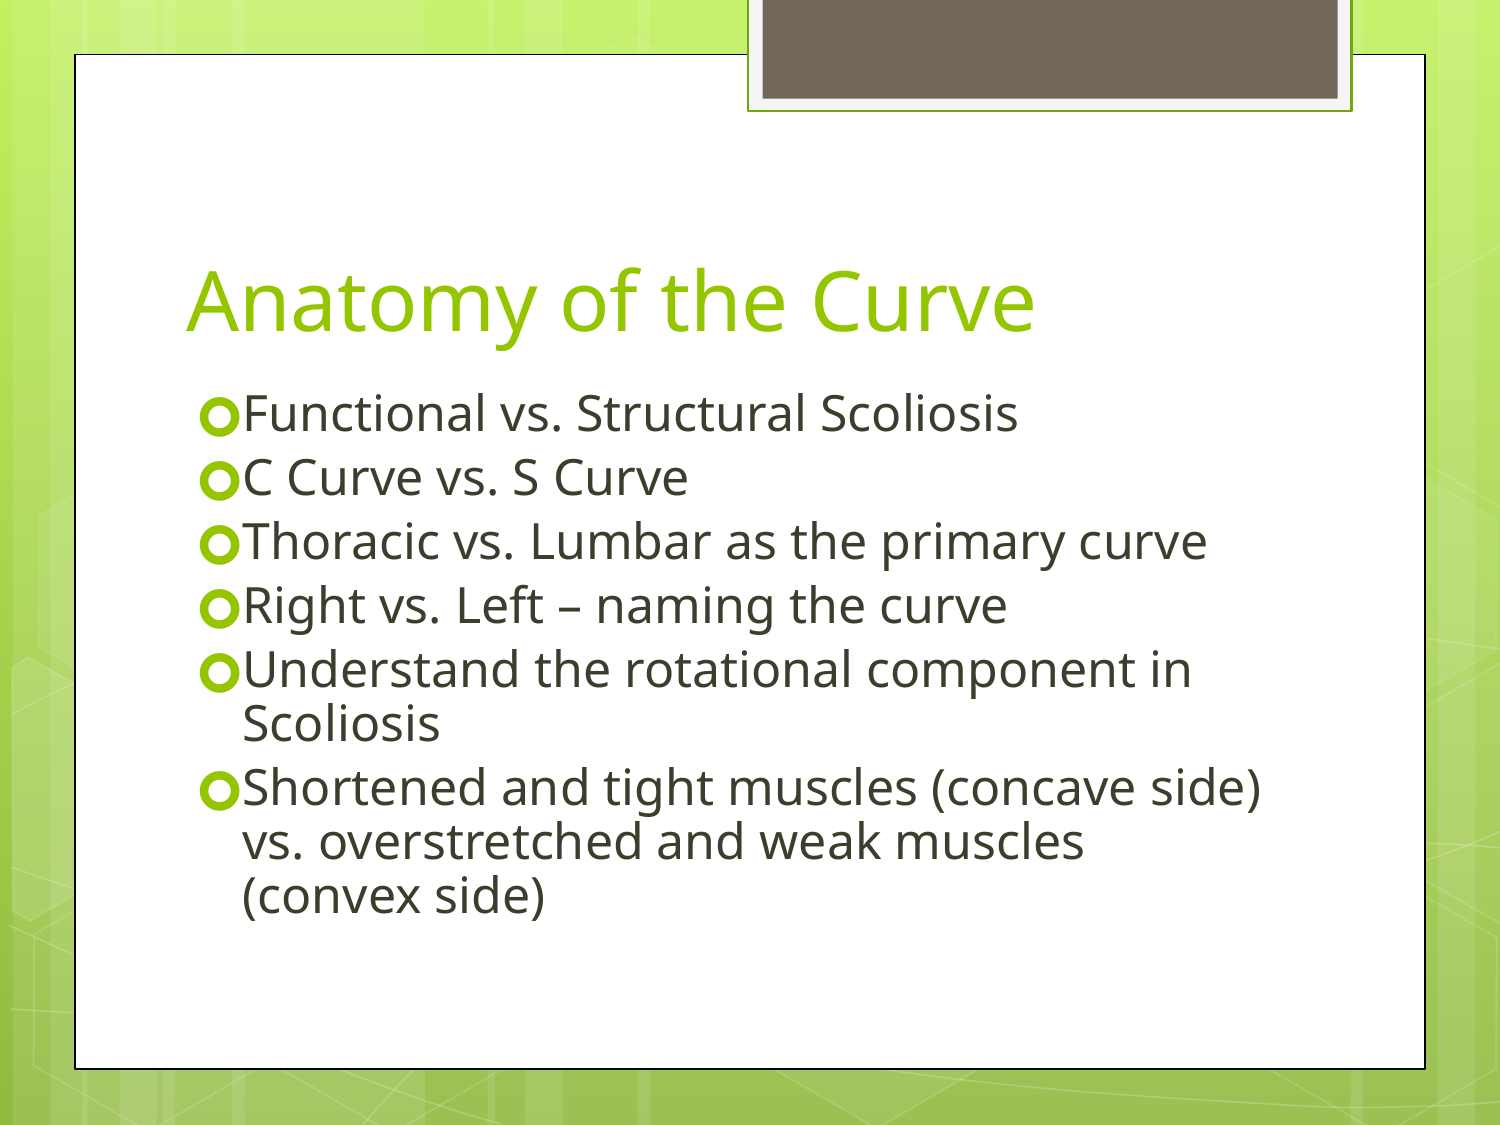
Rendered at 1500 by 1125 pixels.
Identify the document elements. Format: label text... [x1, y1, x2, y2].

list Functional vs. Structural Scoliosis C Curve vs. S Curve Thoracic vs. Lumbar as the primary curve Right vs. Left – naming the curve Understand the rotational component in Scoliosis Shortened and tight muscles (concave side) vs. overstretched and weak muscles (convex side) [171, 381, 1283, 957]
title Anatomy of the Curve [171, 168, 1324, 357]
